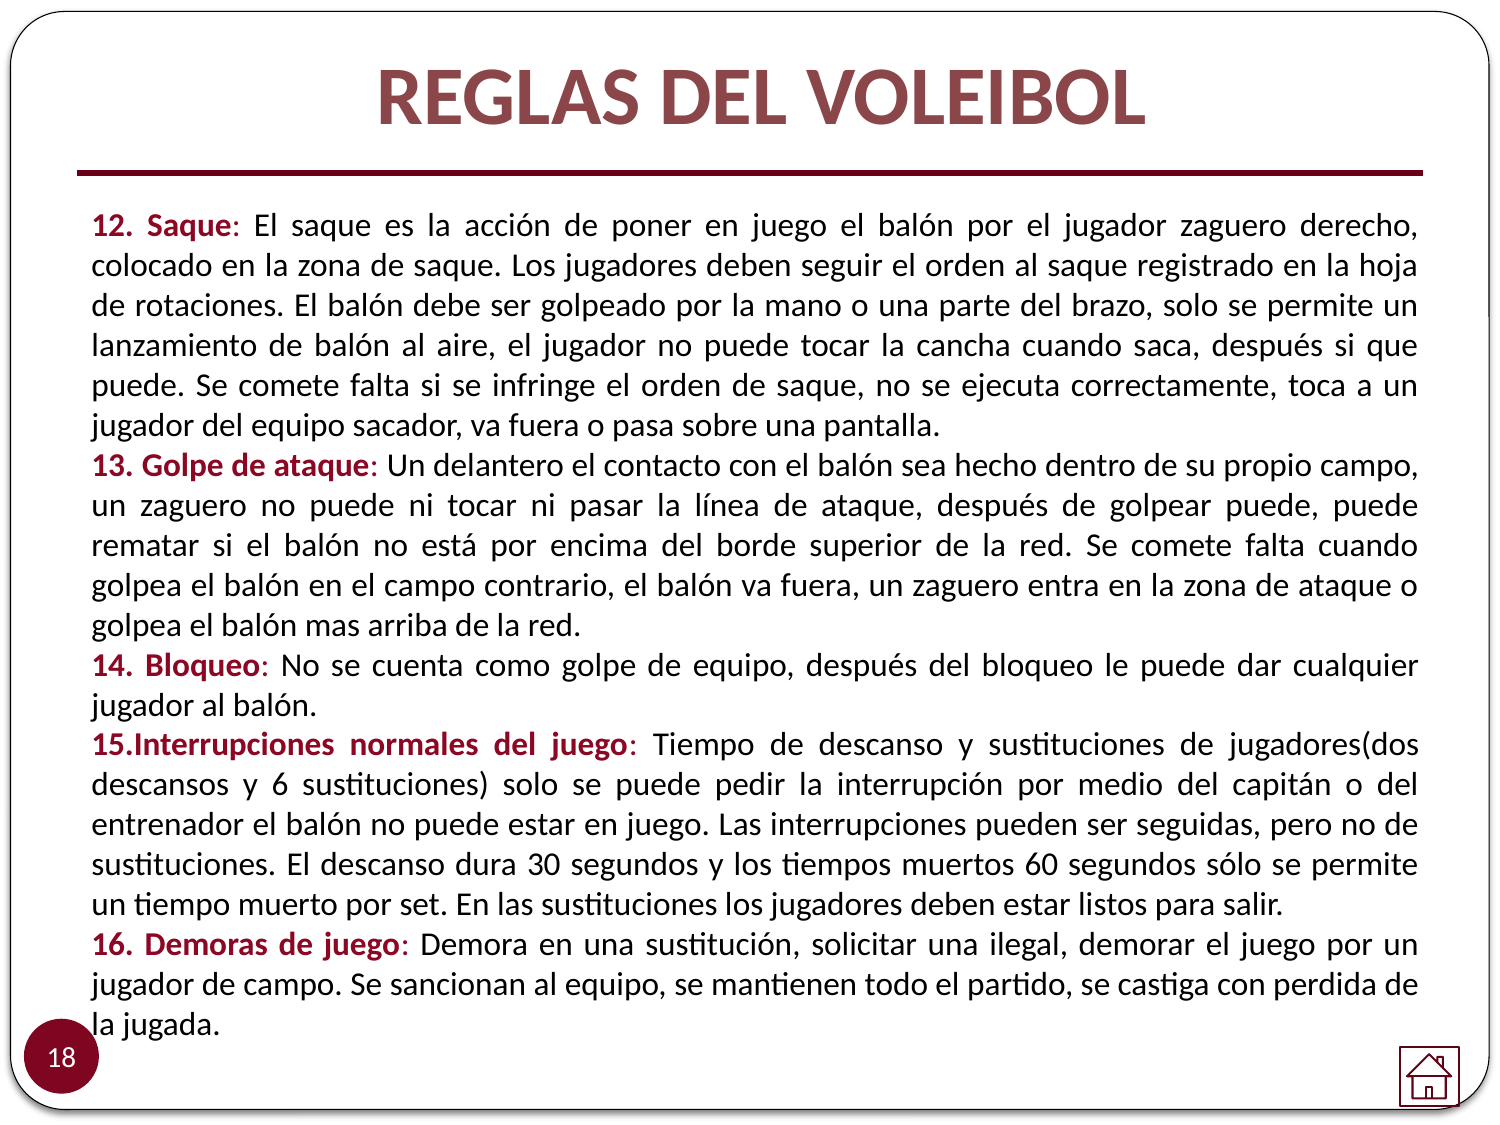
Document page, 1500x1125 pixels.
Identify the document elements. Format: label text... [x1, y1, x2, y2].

slide_number 18 [23, 1018, 99, 1094]
text_box [1399, 1046, 1460, 1107]
title REGLAS DEL VOLEIBOL [76, 30, 1427, 160]
text_box 12. Saque: El saque es la acción de poner en juego el balón por el jugador zaguero derecho, colocado en la zona de saque. Los jugadores deben seguir el orden al saque registrado en la hoja de rotaciones. El balón debe ser golpeado por la mano o una parte del brazo, solo se permite un lanzamiento de balón al aire, el jugador no puede tocar la cancha cuando saca, después si que puede. Se comete falta si se infringe el orden de saque, no se ejecuta correctamente, toca a un jugador del equipo sacador, va fuera o pasa sobre una pantalla. 13. Golpe de ataque: Un delantero el contacto con el balón sea hecho dentro de su propio campo, un zaguero no puede ni tocar ni pasar la línea de ataque, después de golpear puede, puede rematar si el balón no está por encima del borde superior de la red. Se comete falta cuando golpea el balón en el campo contrario, el balón va fuera, un zaguero entra en la zona de ataque o golpea el balón mas arriba de la red. 14. Bloqueo: No se cuenta como golpe de equipo, después del bloqueo le puede dar cualquier jugador al balón. 15.Interrupciones normales del juego: Tiempo de descanso y sustituciones de jugadores(dos descansos y 6 sustituciones) solo se puede pedir la interrupción por medio del capitán o del entrenador el balón no puede estar en juego. Las interrupciones pueden ser seguidas, pero no de sustituciones. El descanso dura 30 segundos y los tiempos muertos 60 segundos sólo se permite un tiempo muerto por set. En las sustituciones los jugadores deben estar listos para salir. 16. Demoras de juego: Demora en una sustitución, solicitar una ilegal, demorar el juego por un jugador de campo. Se sancionan al equipo, se mantienen todo el partido, se castiga con perdida de la jugada. [76, 196, 1436, 1050]
